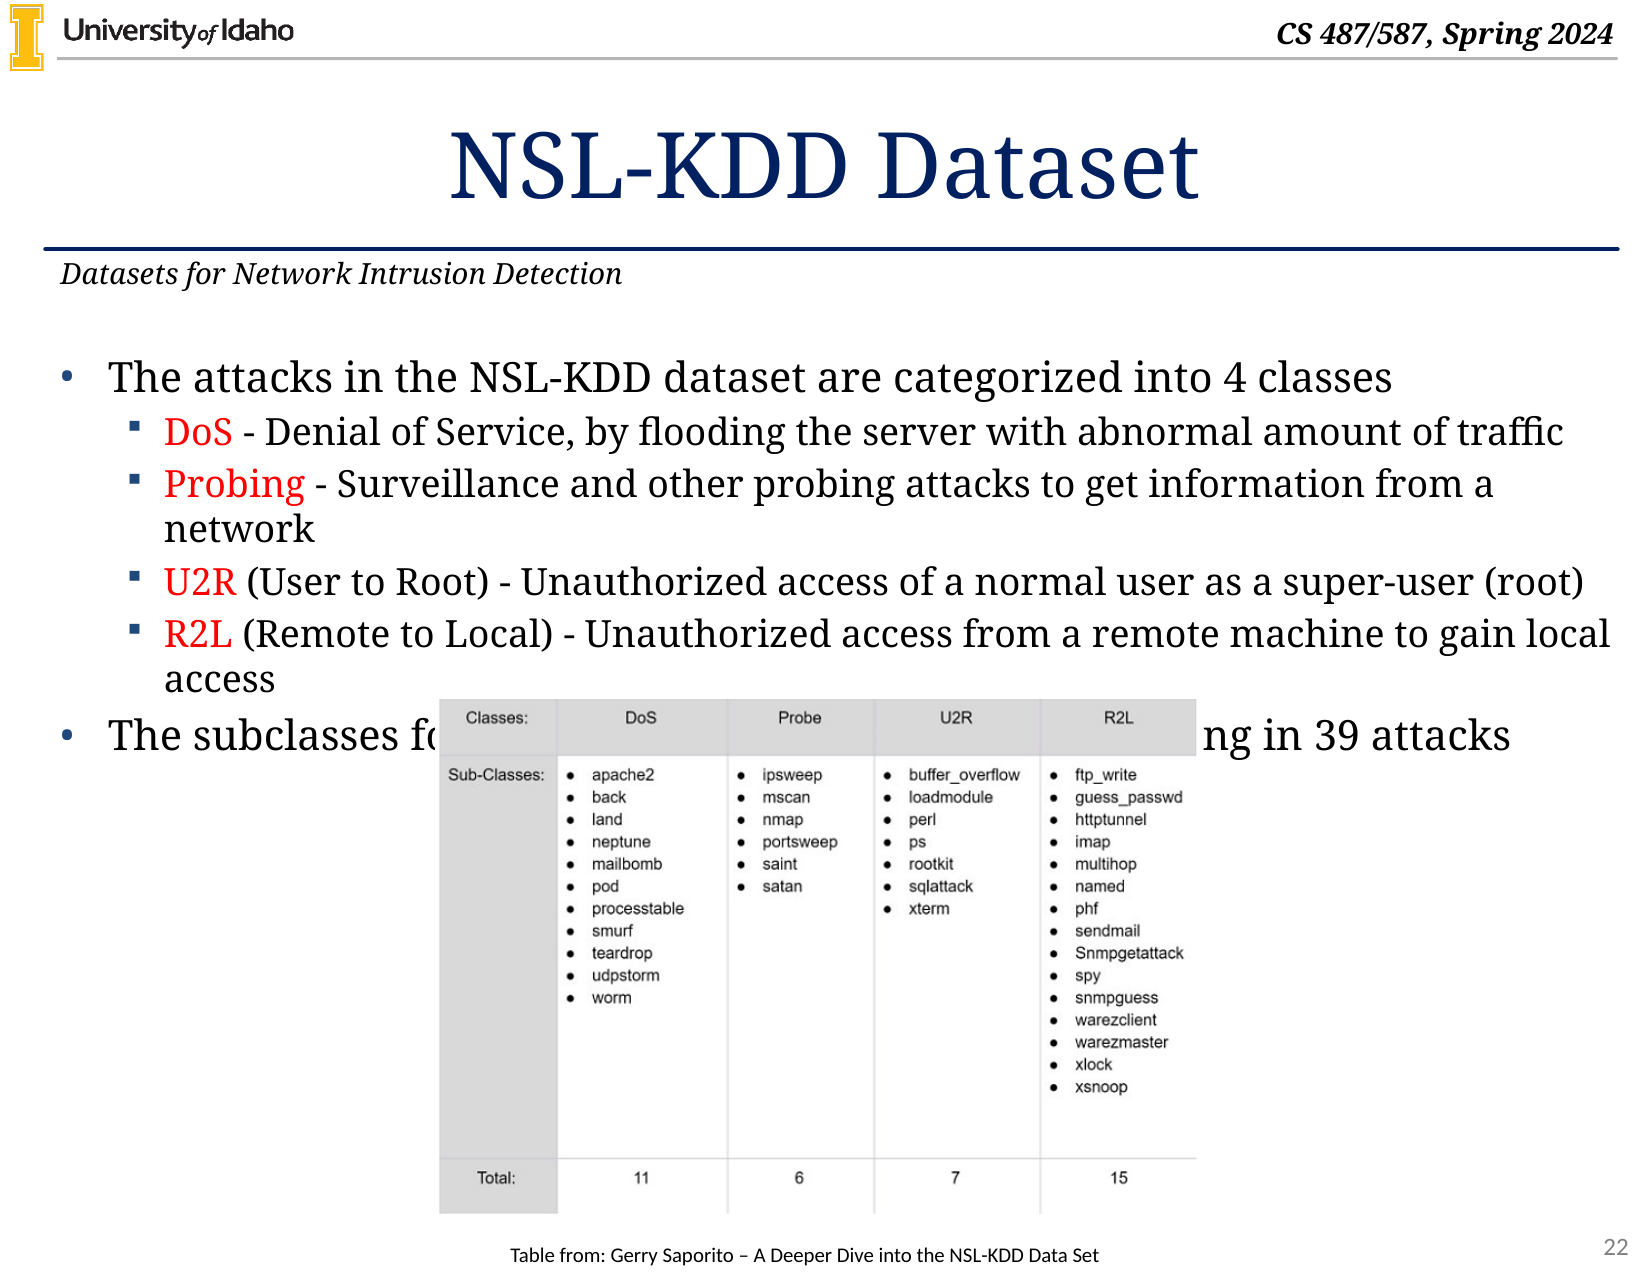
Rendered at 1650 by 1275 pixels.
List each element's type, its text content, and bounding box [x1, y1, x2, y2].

picture [57, 2, 294, 52]
text_box Table from: Gerry Saporito – A Deeper Dive into the NSL-KDD Data Set [187, 1234, 1428, 1275]
picture [434, 698, 1204, 1217]
picture [9, 4, 48, 71]
list Datasets for Network Intrusion Detection [45, 247, 1062, 306]
list The attacks in the NSL-KDD dataset are categorized into 4 classes DoS - Denial of Service, by flooding the server with abnormal amount of traffic Probing - Surveillance and other probing attacks to get information from a network U2R (User to Root) - Unauthorized access of a normal user as a super-user (root) R2L (Remote to Local) - Unauthorized access from a remote machine to gain local access The subclasses for each attack are shown below, resulting in 39 attacks [45, 342, 1650, 1224]
title NSL-KDD Dataset [0, 75, 1650, 248]
